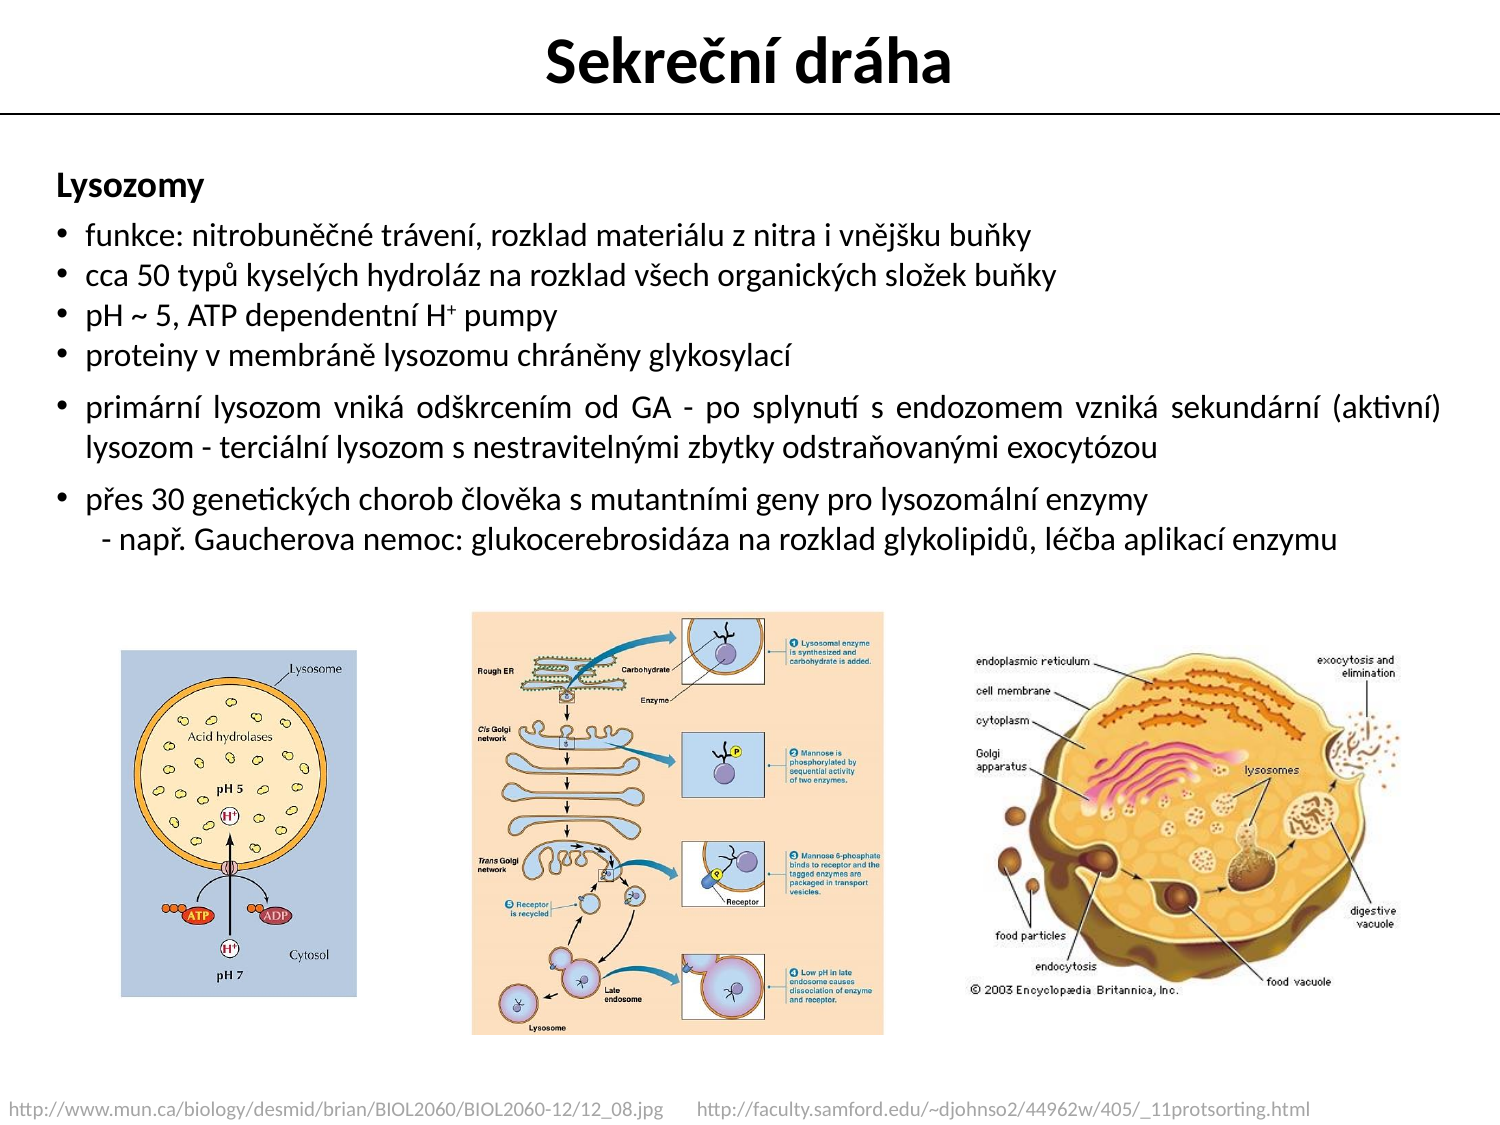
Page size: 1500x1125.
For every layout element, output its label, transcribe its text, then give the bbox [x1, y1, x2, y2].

text_box http://www.mun.ca/biology/desmid/brian/BIOL2060/BIOL2060-12/12_08.jpg http://faculty.samford.edu/~djohnso2/44962w/405/_11protsorting.html [0, 1088, 1493, 1125]
text_box Lysozomy funkce: nitrobuněčné trávení, rozklad materiálu z nitra i vnějšku buňky cca 50 typů kyselých hydroláz na rozklad všech organických složek buňky pH ~ 5, ATP dependentní H+ pumpy proteiny v membráně lysozomu chráněny glykosylací primární lysozom vniká odškrcením od GA - po splynutí s endozomem vzniká sekundární (aktivní) lysozom - terciální lysozom s nestravitelnými zbytky odstraňovanými exocytózou přes 30 genetických chorob člověka s mutantními geny pro lysozomální enzymy - např. Gaucherova nemoc: glukocerebrosidáza na rozklad glykolipidů, léčba aplikací enzymu [41, 152, 1459, 570]
picture [965, 644, 1409, 1000]
picture [469, 609, 888, 1036]
picture [118, 644, 361, 1000]
text_box Sekreční dráha [0, 0, 1500, 113]
